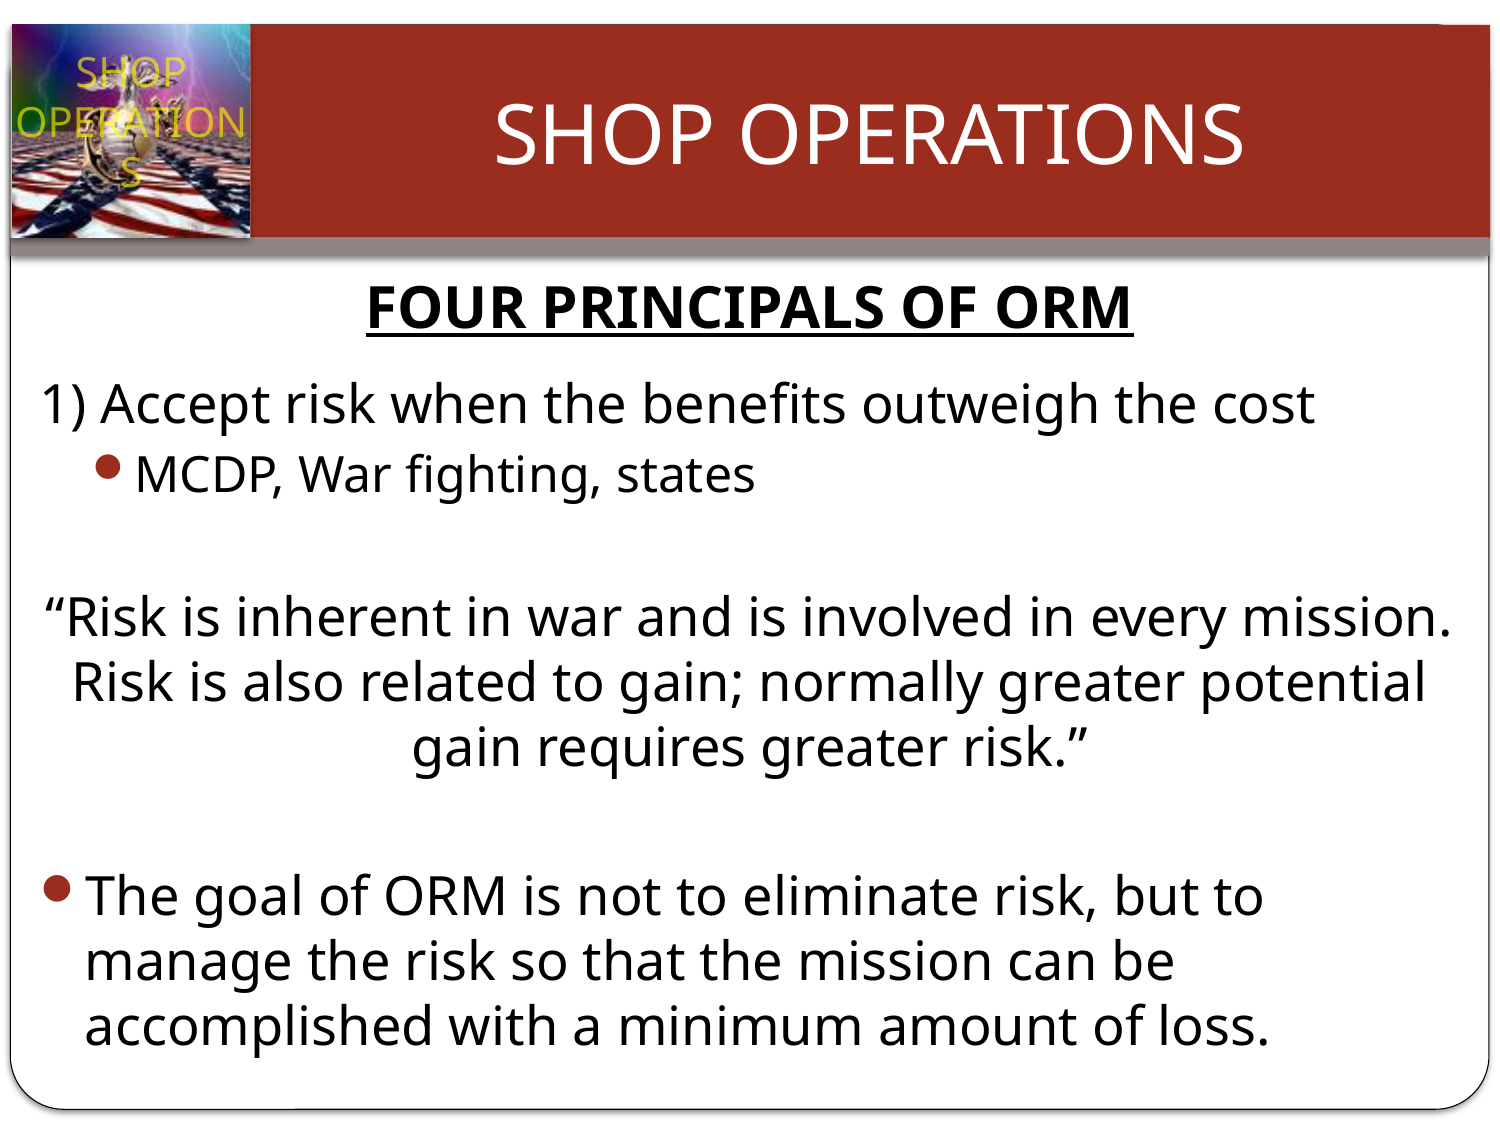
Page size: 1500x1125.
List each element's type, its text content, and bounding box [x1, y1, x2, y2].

title FOUR PRINCIPALS OF ORM [24, 262, 1475, 350]
slide_number Slide 29 [1149, 1042, 1500, 1103]
list 1) Accept risk when the benefits outweigh the cost MCDP, War fighting, states “Risk is inherent in war and is involved in every mission. Risk is also related to gain; normally greater potential gain requires greater risk.” The goal of ORM is not to eliminate risk, but to manage the risk so that the mission can be accomplished with a minimum amount of loss. [24, 362, 1475, 1075]
picture [12, 24, 250, 238]
